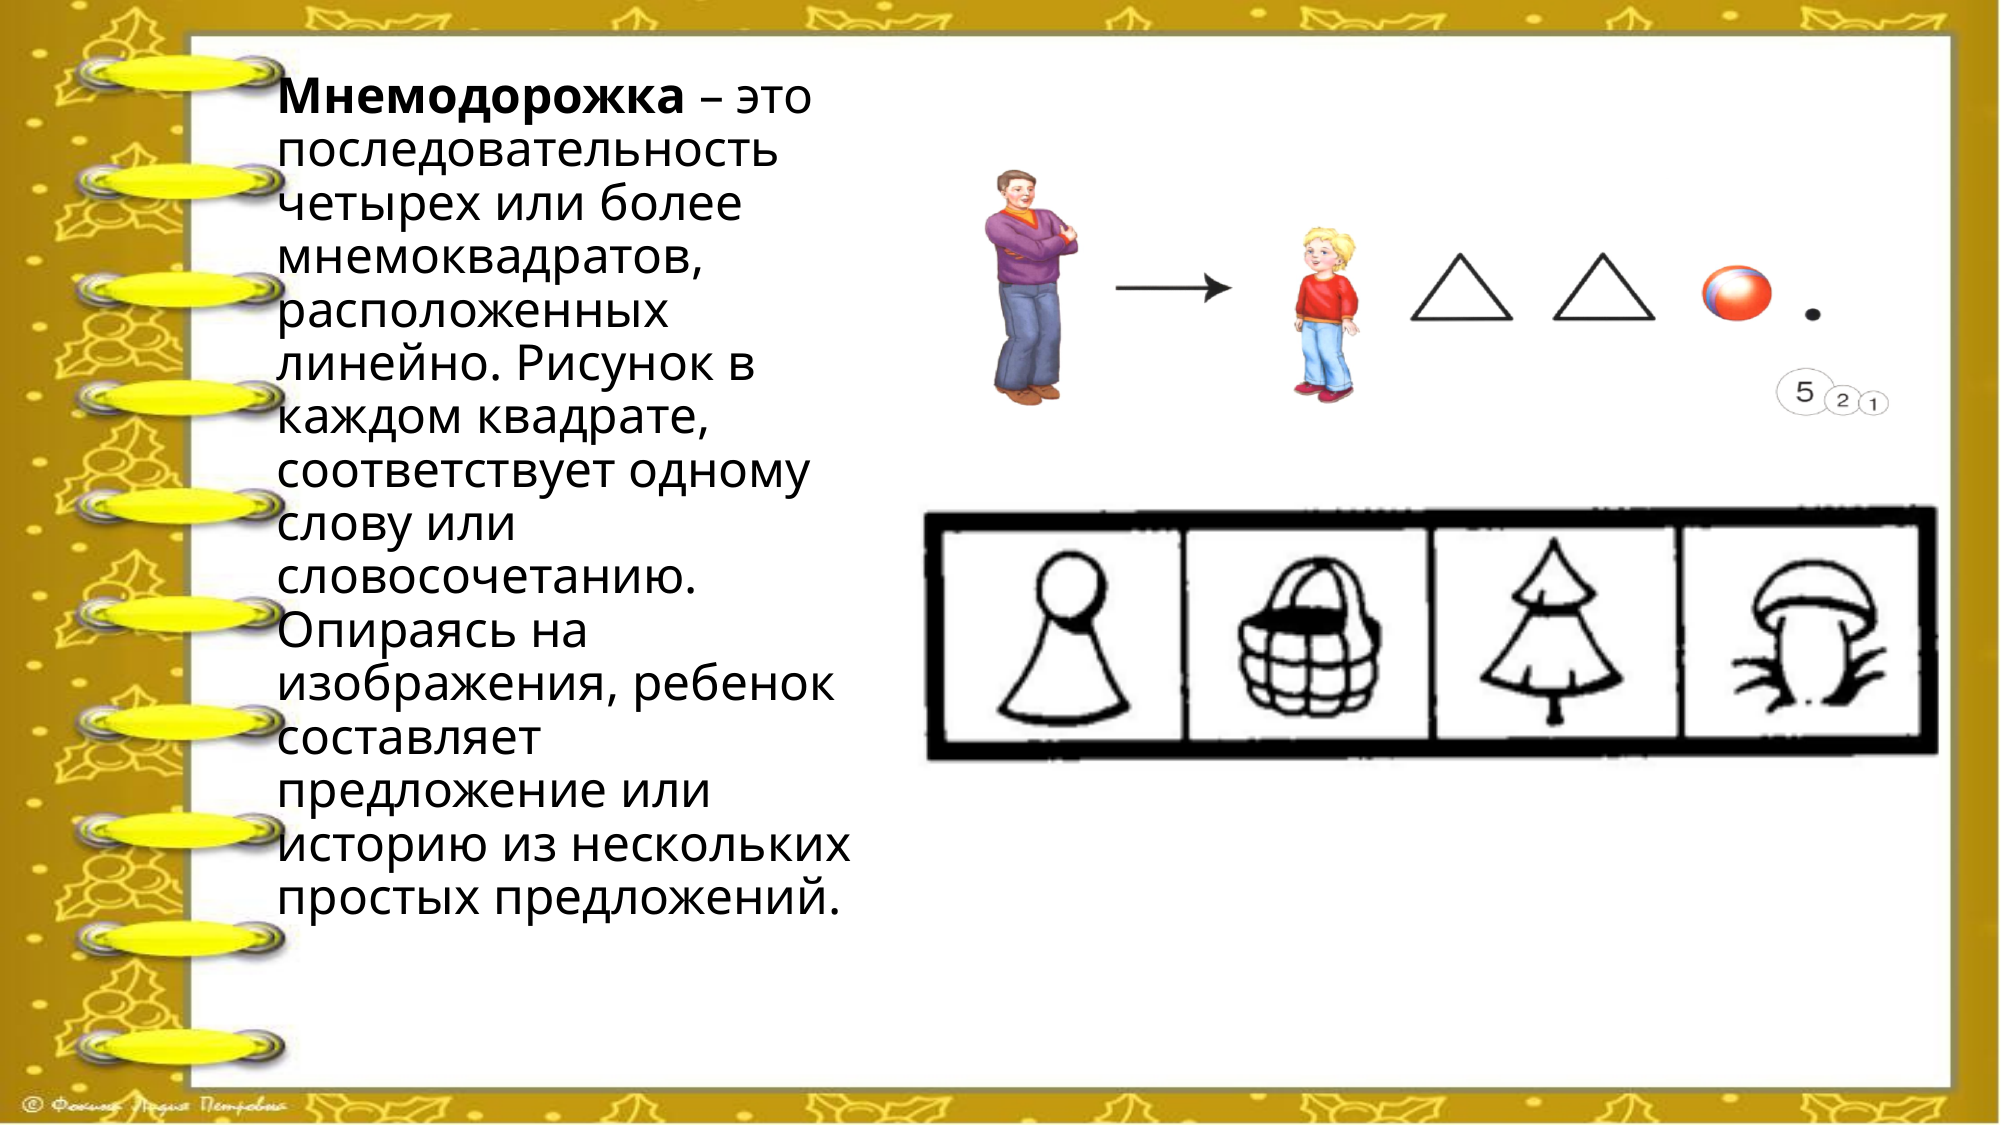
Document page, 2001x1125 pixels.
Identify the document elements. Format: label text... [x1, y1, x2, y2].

title Мнемодорожка – это последовательность четырех или более мнемоквадратов, расположенных линейно. Рисунок в каждом квадрате, соответствует одному слову или словосочетанию. Опираясь на изображения, ребенок составляет предложение или историю из нескольких простых предложений. [261, 59, 879, 996]
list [916, 496, 1939, 774]
picture [0, 0, 2001, 1125]
